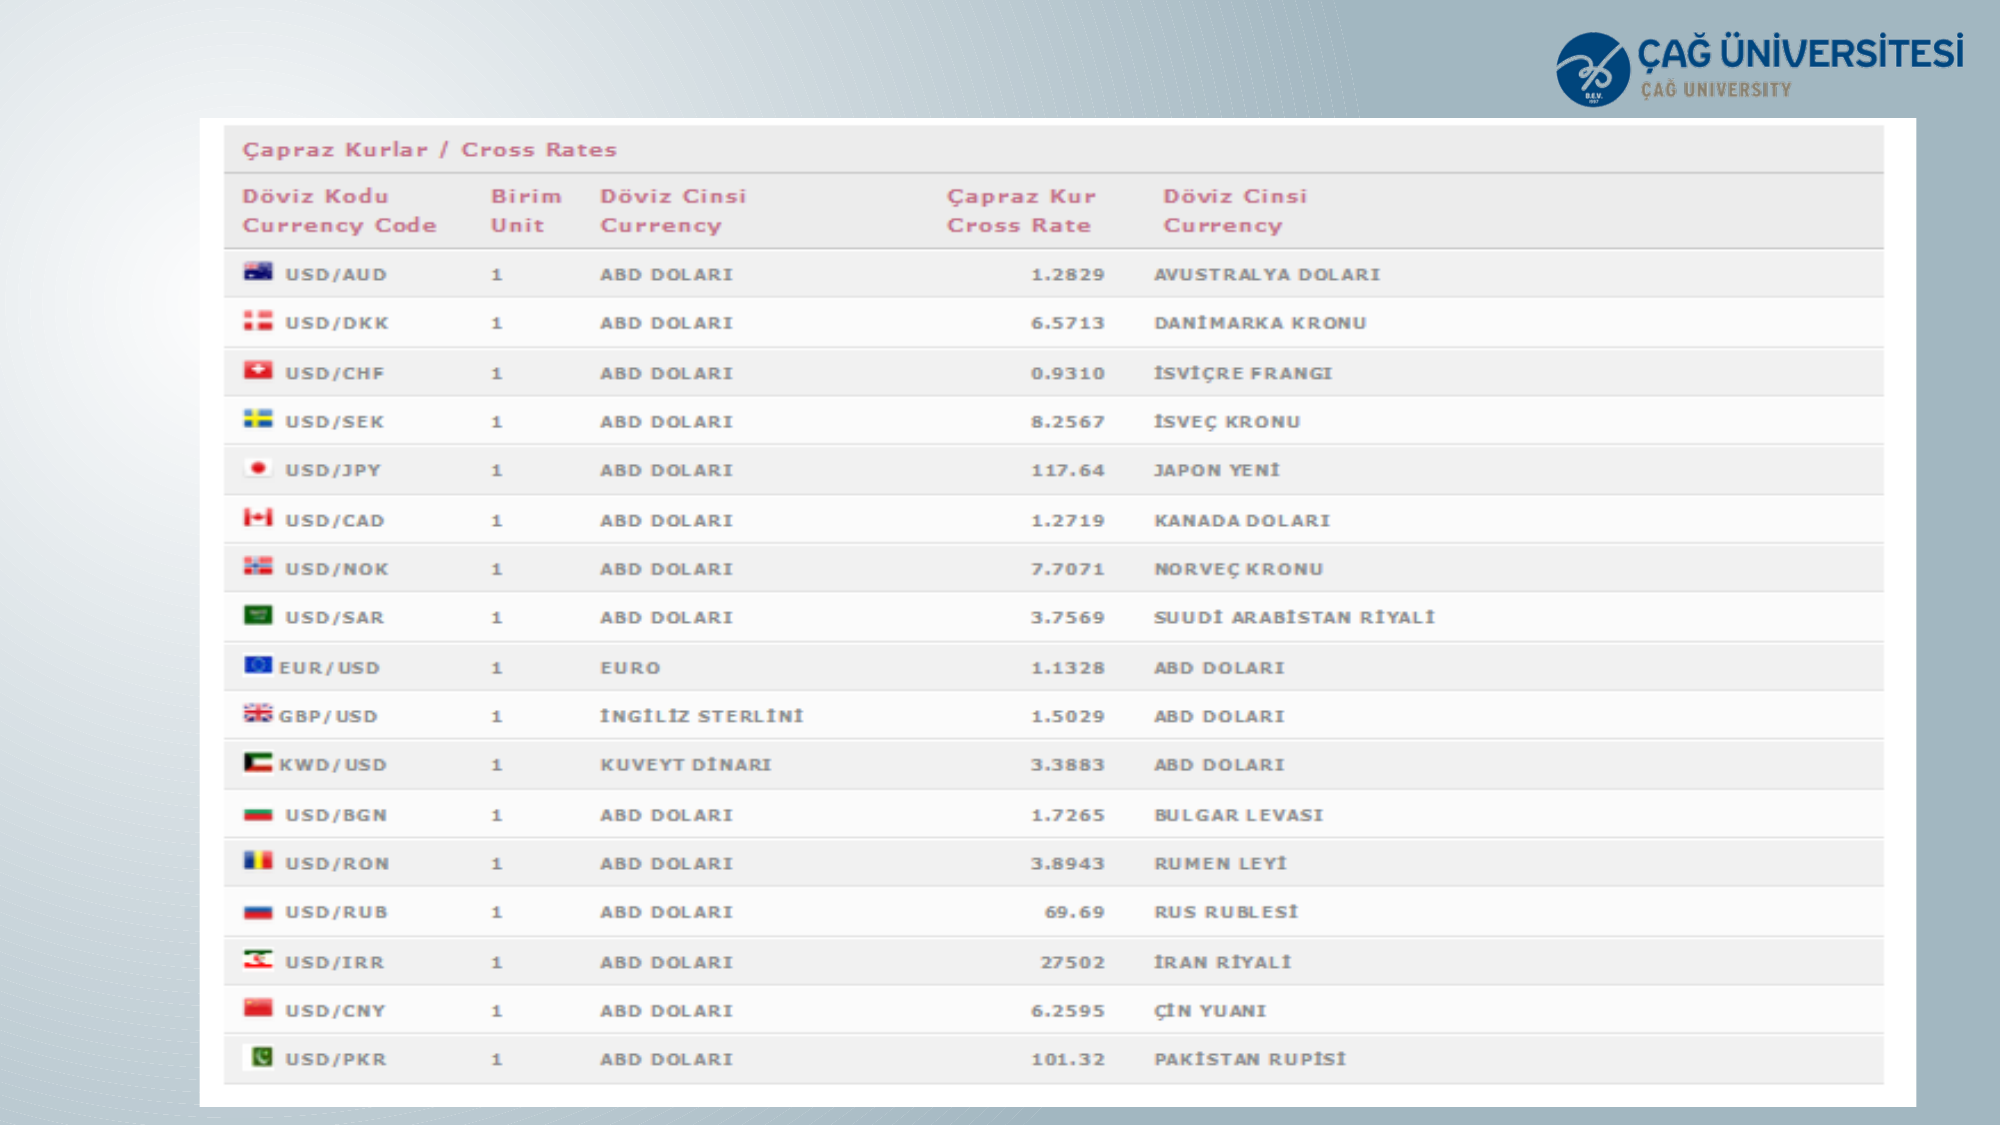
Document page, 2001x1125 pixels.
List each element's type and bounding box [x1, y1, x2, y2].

picture [199, 23, 1972, 1107]
